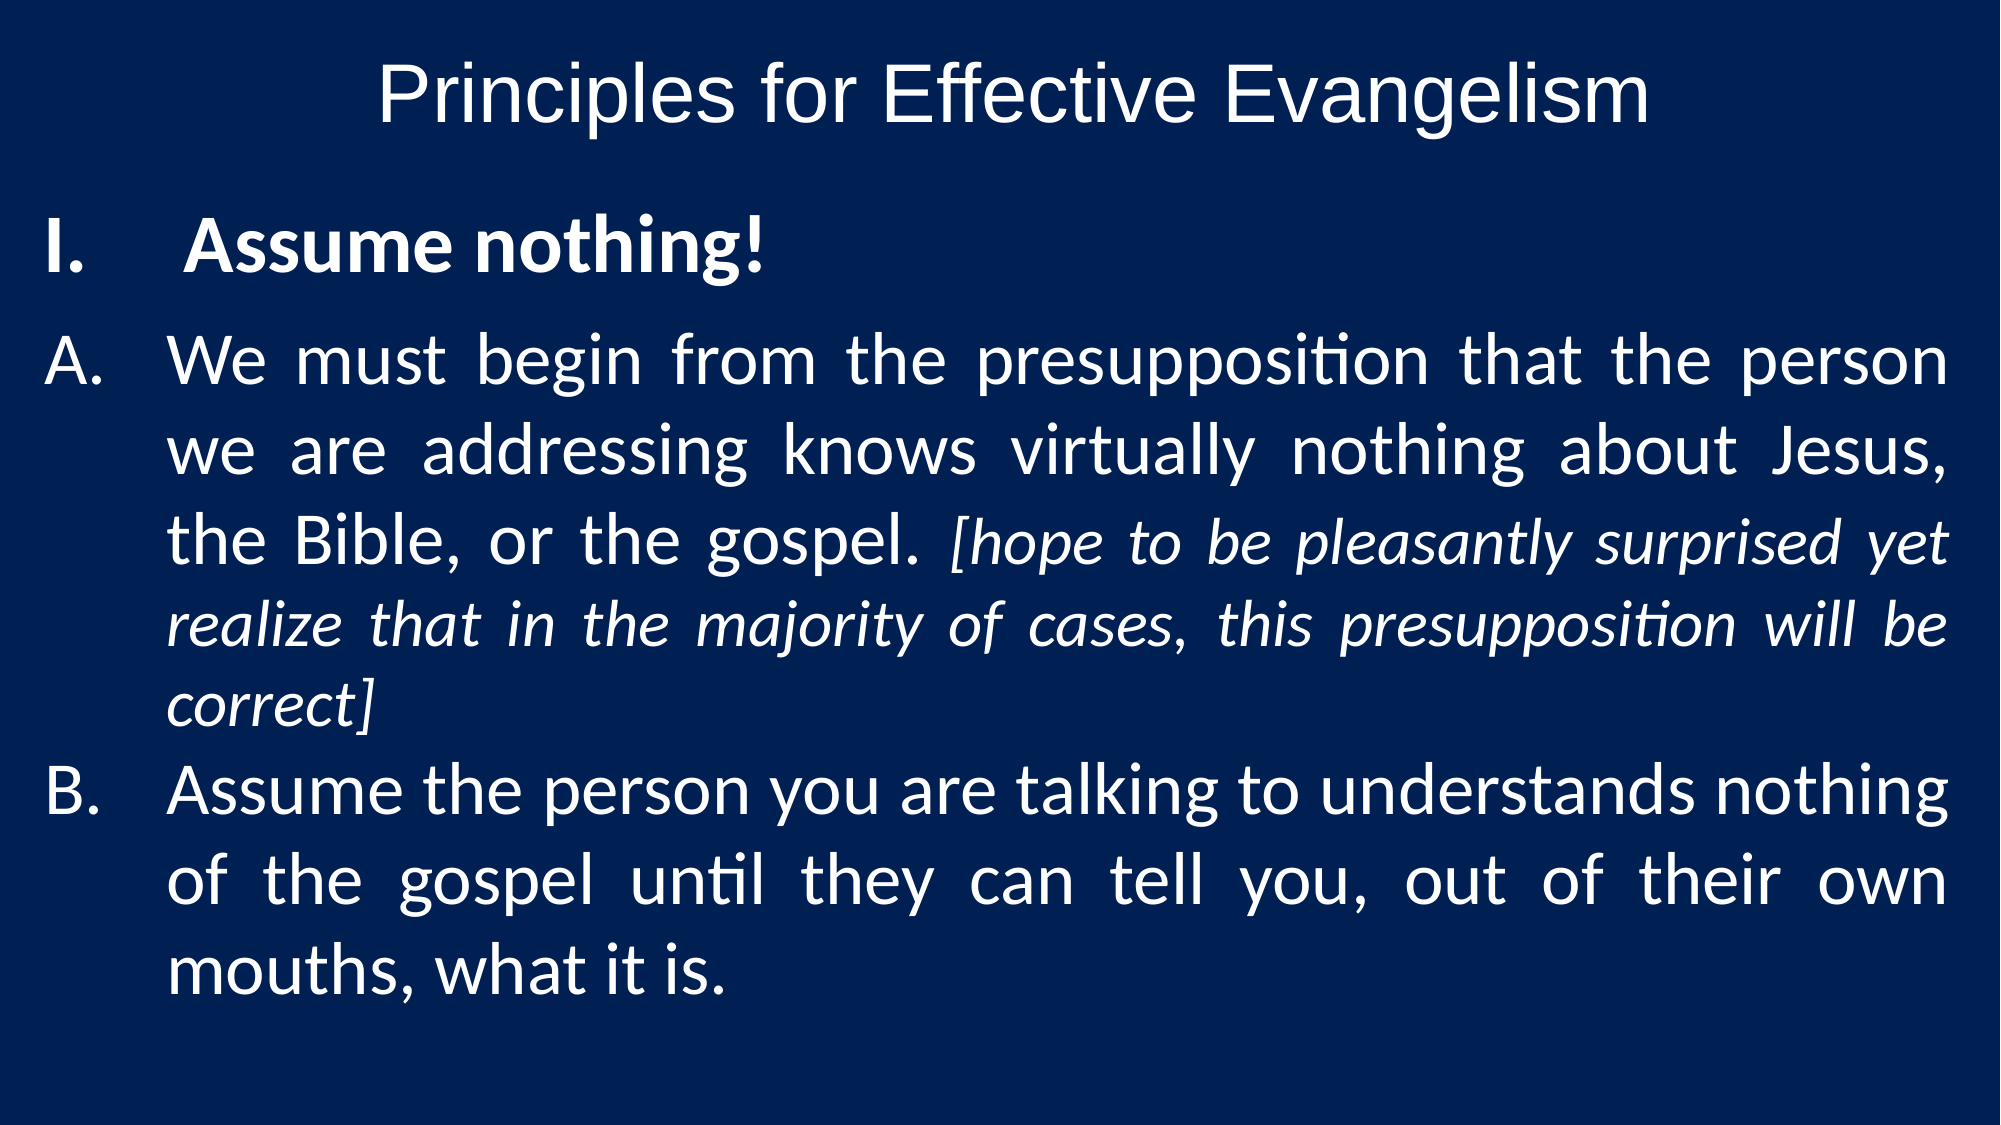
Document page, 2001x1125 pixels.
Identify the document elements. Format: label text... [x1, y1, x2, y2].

text_box Assume nothing! [28, 181, 1965, 297]
text_box We must begin from the presupposition that the person we are addressing knows virtually nothing about Jesus, the Bible, or the gospel. [hope to be pleasantly surprised yet realize that in the majority of cases, this presupposition will be correct] Assume the person you are talking to understands nothing of the gospel until they can tell you, out of their own mouths, what it is. [29, 302, 1966, 1018]
text_box Principles for Effective Evangelism [55, 31, 1974, 146]
